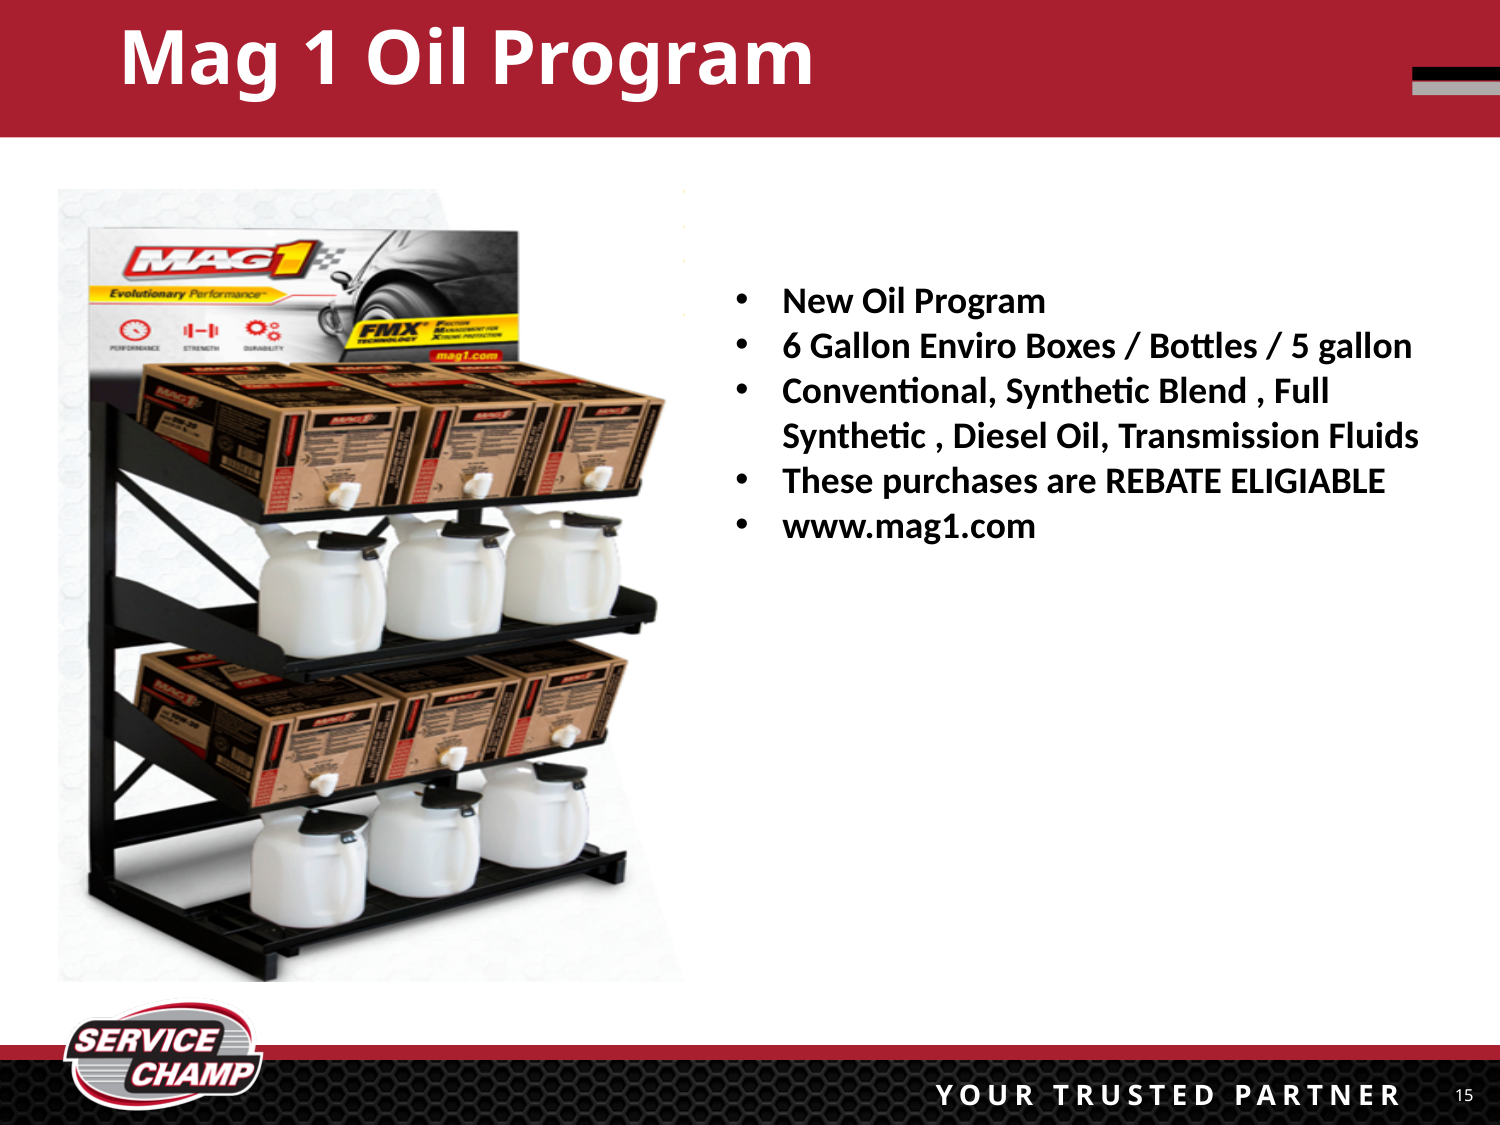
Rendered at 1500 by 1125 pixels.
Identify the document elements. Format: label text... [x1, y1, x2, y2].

text_box New Oil Program 6 Gallon Enviro Boxes / Bottles / 5 gallon Conventional, Synthetic Blend , Full Synthetic , Diesel Oil, Transmission Fluids These purchases are REBATE ELIGIABLE www.mag1.com [720, 268, 1442, 734]
picture [0, 986, 1500, 1125]
title Mag 1 Oil Program [103, 12, 1397, 109]
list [58, 189, 685, 982]
